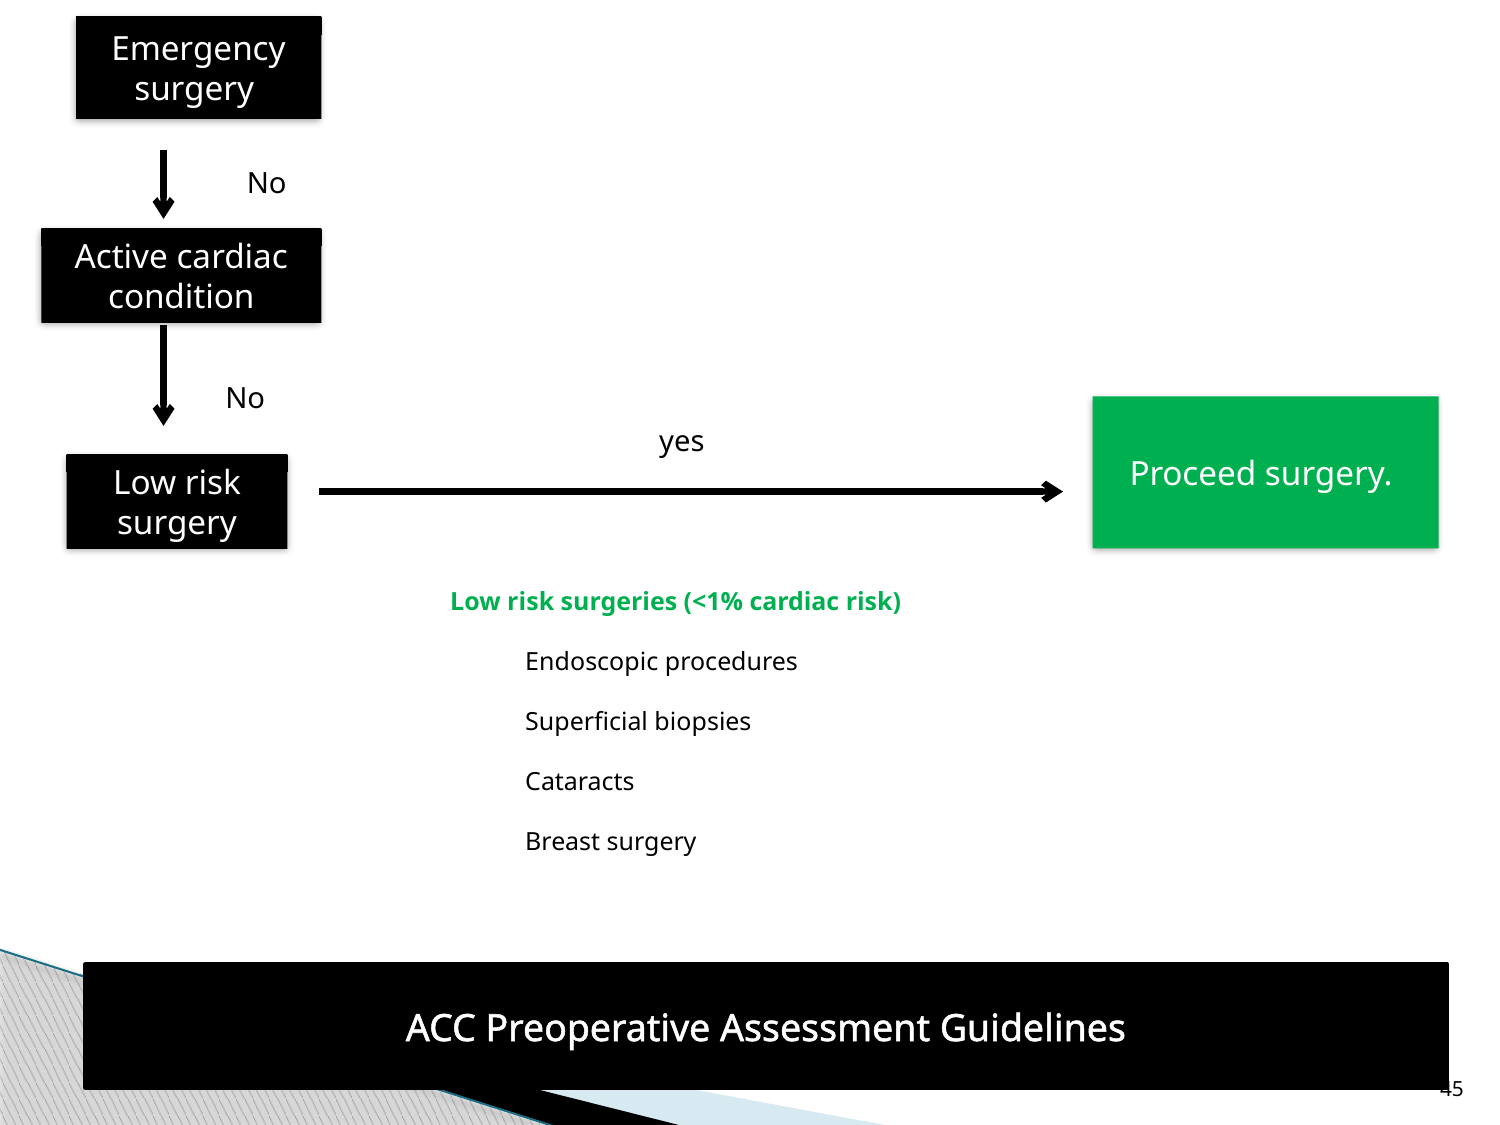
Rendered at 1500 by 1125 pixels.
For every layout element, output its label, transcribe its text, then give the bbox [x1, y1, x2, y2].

text_box ACC Preoperative Assessment Guidelines [83, 962, 1449, 1090]
text_box Low risk surgeries (<1% cardiac risk) Endoscopic procedures Superficial biopsies Cataracts Breast surgery [435, 548, 1047, 863]
text_box No [175, 365, 321, 428]
text_box yes [621, 410, 743, 470]
slide_number 45 [1418, 1051, 1479, 1112]
text_box No [197, 150, 343, 213]
text_box Active cardiac condition [41, 228, 322, 323]
text_box Low risk surgery [66, 454, 288, 549]
text_box Emergency surgery [76, 16, 322, 119]
text_box Proceed surgery. [1092, 396, 1439, 549]
